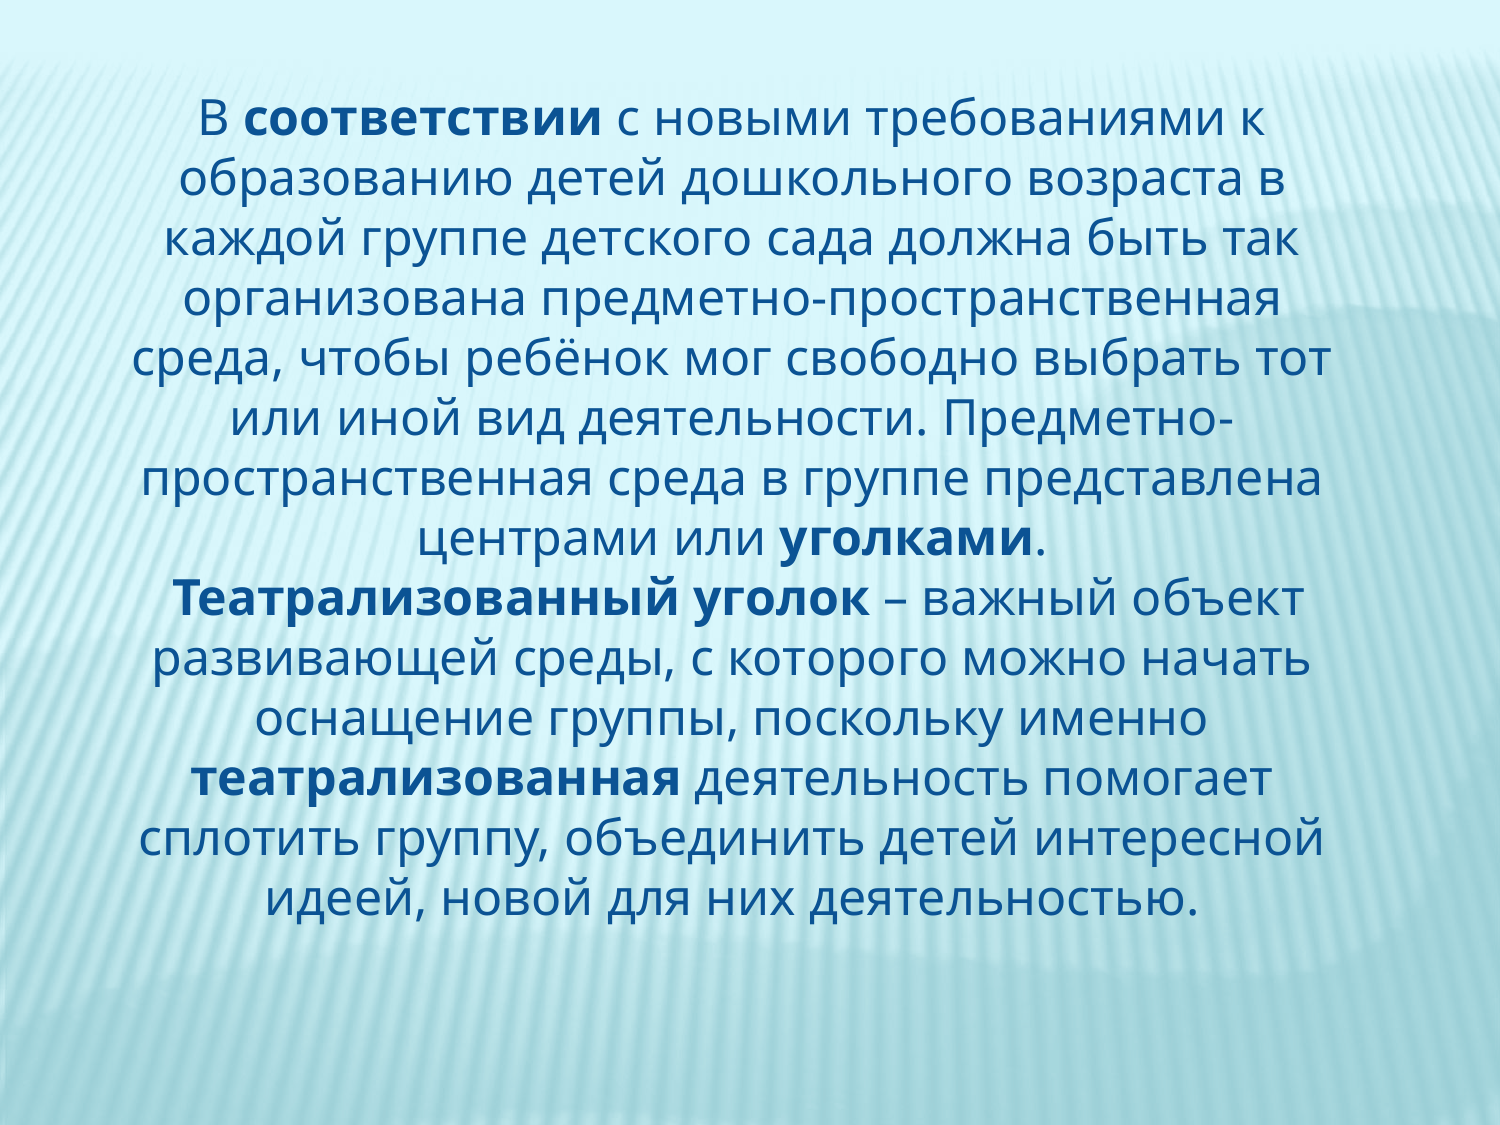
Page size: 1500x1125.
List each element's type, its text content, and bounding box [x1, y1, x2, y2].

text_box В соответствии с новыми требованиями к образованию детей дошкольного возраста в каждой группе детского сада должна быть так организована предметно-пространственная среда, чтобы ребёнок мог свободно выбрать тот или иной вид деятельности. Предметно-пространственная среда в группе представлена центрами или уголками. Театрализованный уголок – важный объект развивающей среды, с которого можно начать оснащение группы, поскольку именно театрализованная деятельность помогает сплотить группу, объединить детей интересной идеей, новой для них деятельностью. [100, 78, 1365, 933]
